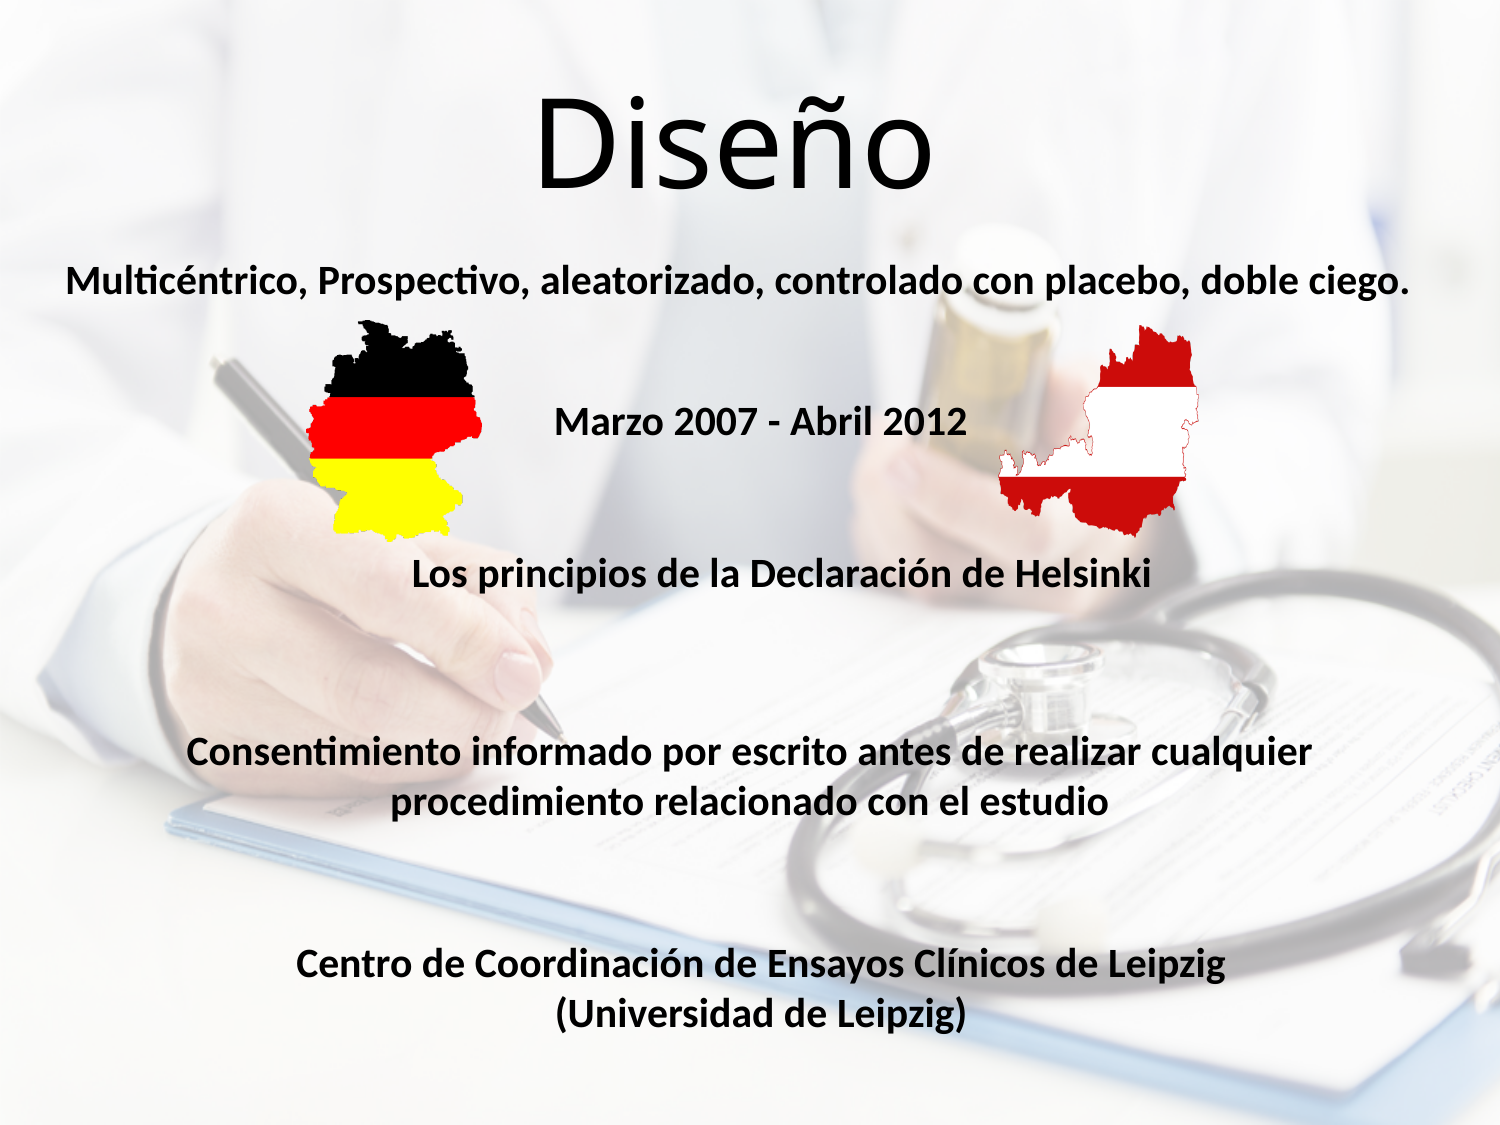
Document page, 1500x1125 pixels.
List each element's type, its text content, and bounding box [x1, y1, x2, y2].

picture [305, 320, 482, 543]
text_box Centro de Coordinación de Ensayos Clínicos de Leipzig (Universidad de Leipzig) [182, 928, 1340, 1044]
picture [997, 324, 1199, 538]
title Diseño [75, 45, 1425, 233]
text_box Consentimiento informado por escrito antes de realizar cualquier procedimiento relacionado con el estudio [41, 715, 1459, 831]
text_box Marzo 2007 - Abril 2012 [539, 386, 983, 452]
text_box Los principios de la Declaración de Helsinki [397, 538, 1168, 603]
text_box Multicéntrico, Prospectivo, aleatorizado, controlado con placebo, doble ciego. [41, 245, 1436, 310]
